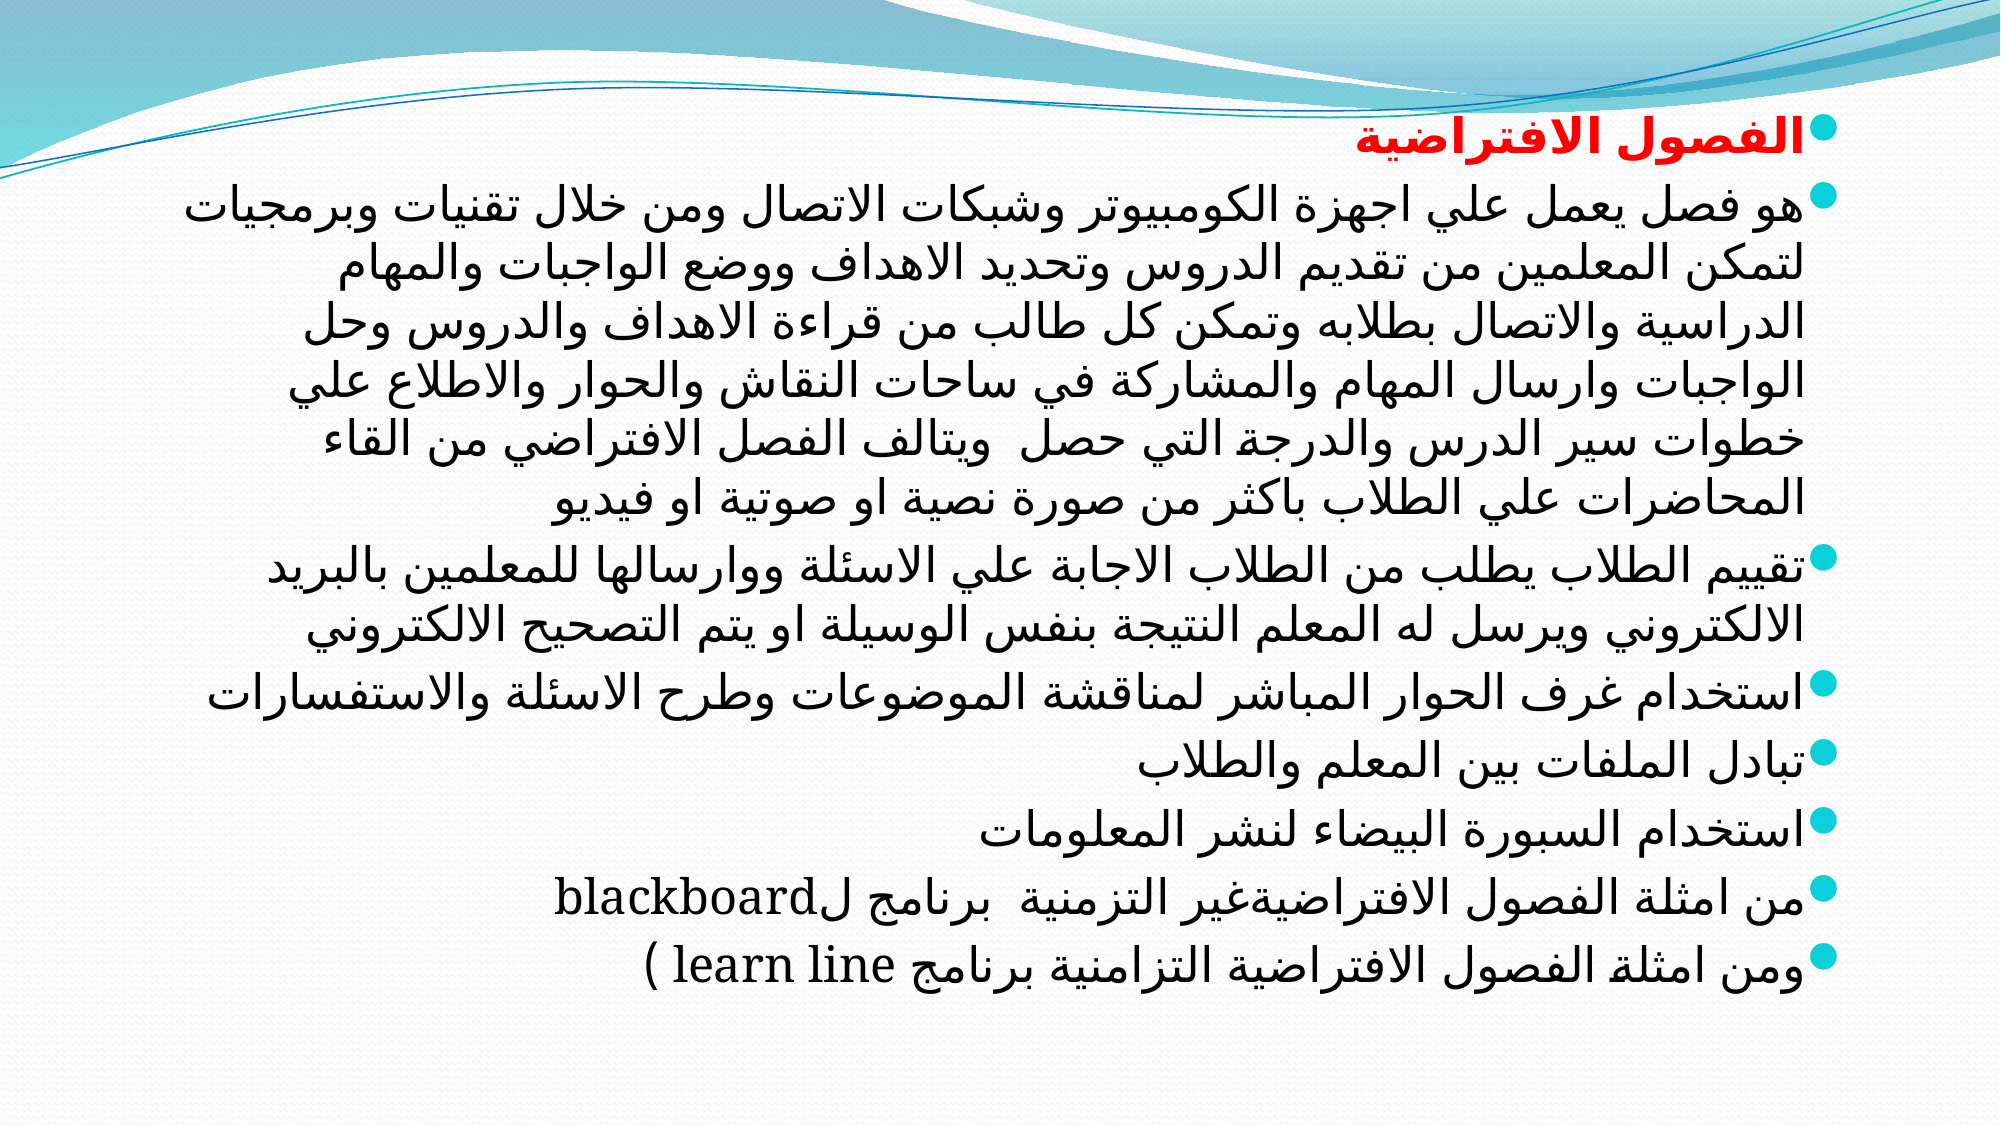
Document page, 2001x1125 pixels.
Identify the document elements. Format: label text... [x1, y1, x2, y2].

list الفصول الافتراضية هو فصل يعمل علي اجهزة الكومبيوتر وشبكات الاتصال ومن خلال تقنيات وبرمجيات لتمكن المعلمين من تقديم الدروس وتحديد الاهداف ووضع الواجبات والمهام الدراسية والاتصال بطلابه وتمكن كل طالب من قراءة الاهداف والدروس وحل الواجبات وارسال المهام والمشاركة في ساحات النقاش والحوار والاطلاع علي خطوات سير الدرس والدرجة التي حصل ويتالف الفصل الافتراضي من القاء المحاضرات علي الطلاب باكثر من صورة نصية او صوتية او فيديو تقييم الطلاب يطلب من الطلاب الاجابة علي الاسئلة ووارسالها للمعلمين بالبريد الالكتروني ويرسل له المعلم النتيجة بنفس الوسيلة او يتم التصحيح الالكتروني استخدام غرف الحوار المباشر لمناقشة الموضوعات وطرح الاسئلة والاستفسارات تبادل الملفات بين المعلم والطلاب استخدام السبورة البيضاء لنشر المعلومات من امثلة الفصول الافتراضيةغير التزمنية برنامج لblackboard ومن امثلة الفصول الافتراضية التزامنية برنامج learn line ) [137, 96, 1863, 1014]
